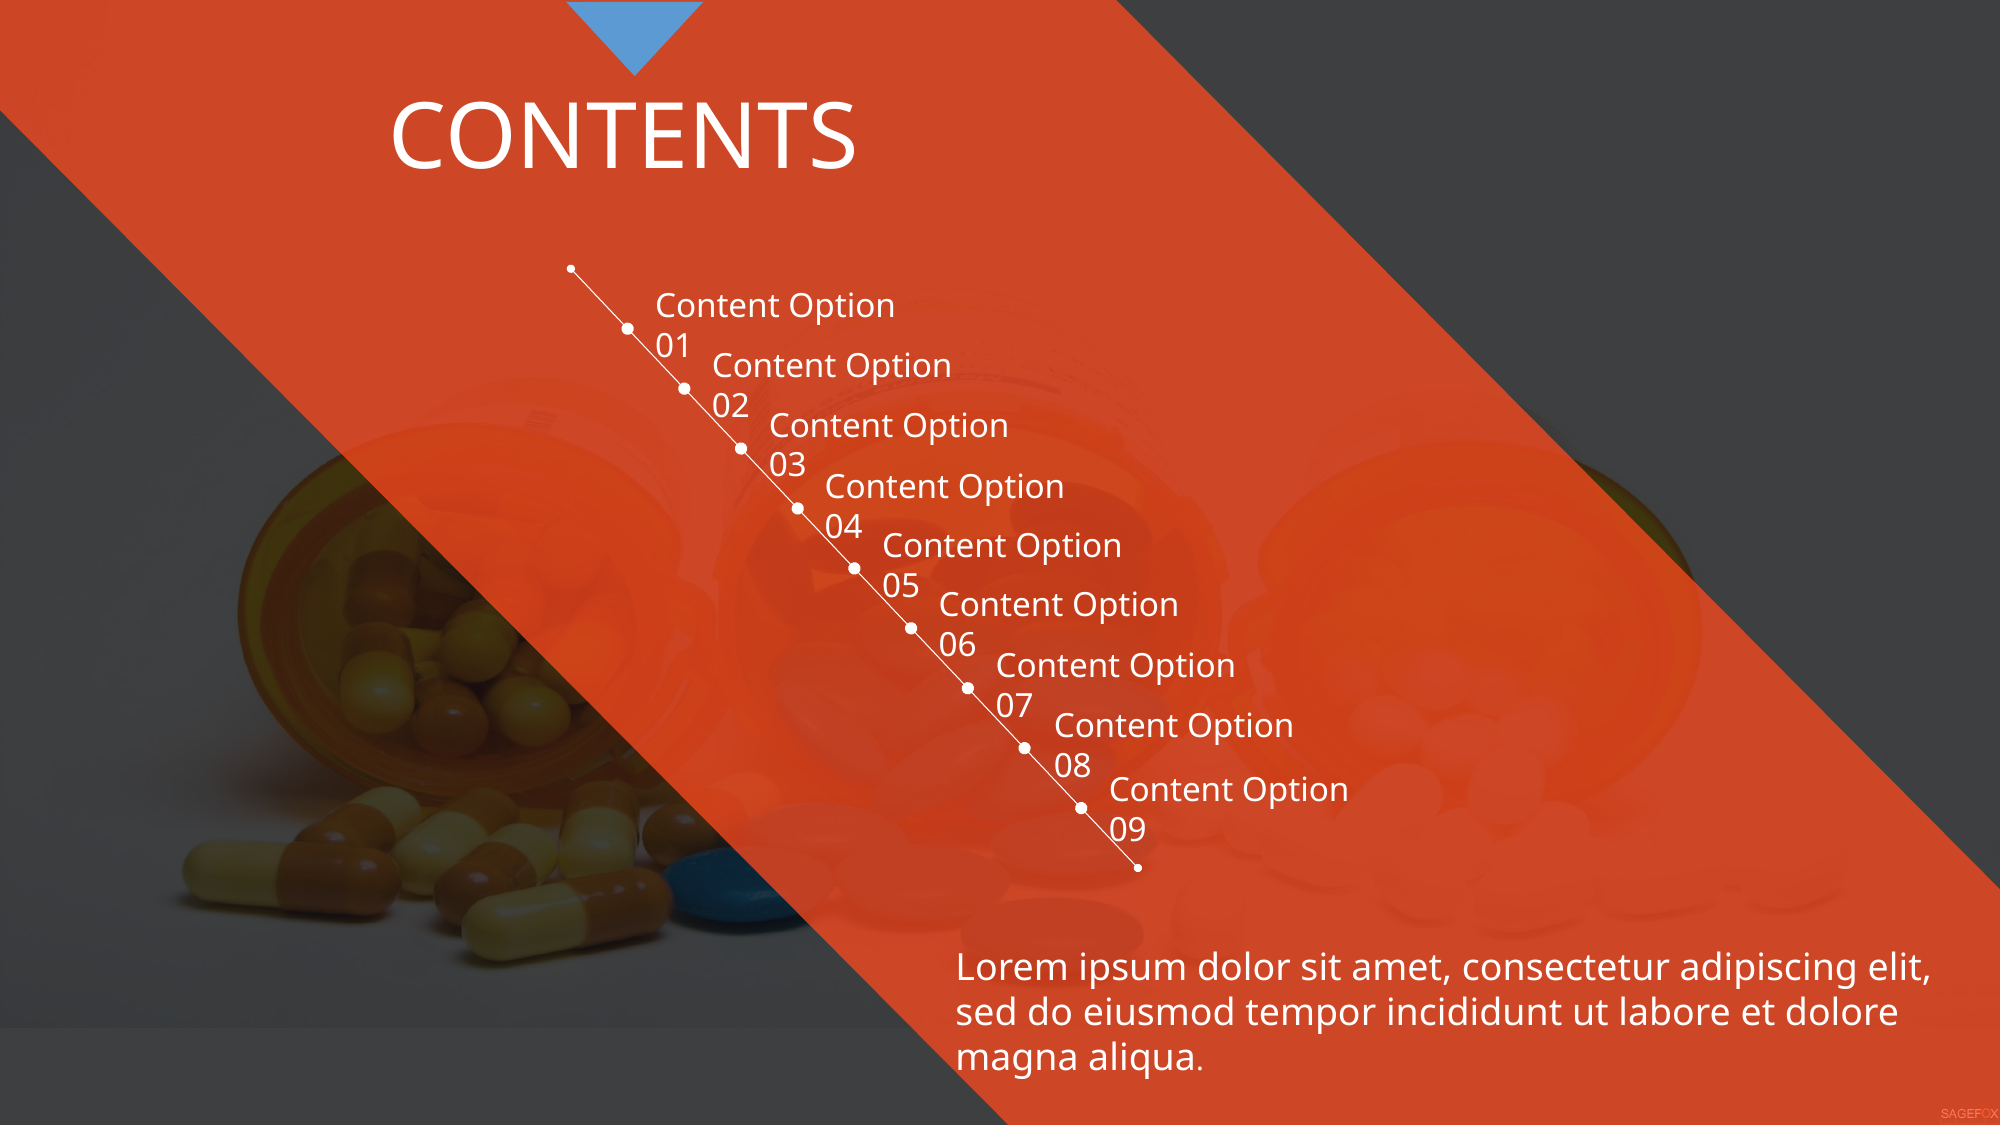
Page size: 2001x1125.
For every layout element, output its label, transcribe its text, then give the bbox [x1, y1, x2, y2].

text_box Lorem ipsum dolor sit amet, consectetur adipiscing elit, sed do eiusmod tempor incididunt ut labore et dolore magna aliqua. [940, 935, 2000, 1085]
text_box [563, 0, 706, 78]
text_box Content Option 08 [1038, 696, 1339, 792]
text_box [967, 1085, 2000, 1125]
text_box [0, 0, 2000, 1058]
text_box Content Option 09 [1093, 761, 1394, 856]
text_box Content Option 01 [640, 277, 941, 372]
text_box Content Option 06 [924, 576, 1224, 671]
text_box Content Option 02 [697, 336, 998, 432]
text_box Content Option 04 [809, 458, 1110, 553]
text_box Content Option 05 [867, 517, 1168, 612]
text_box CONTENTS [324, 69, 924, 194]
text_box Content Option 07 [980, 636, 1281, 732]
text_box Content Option 03 [753, 396, 1054, 491]
